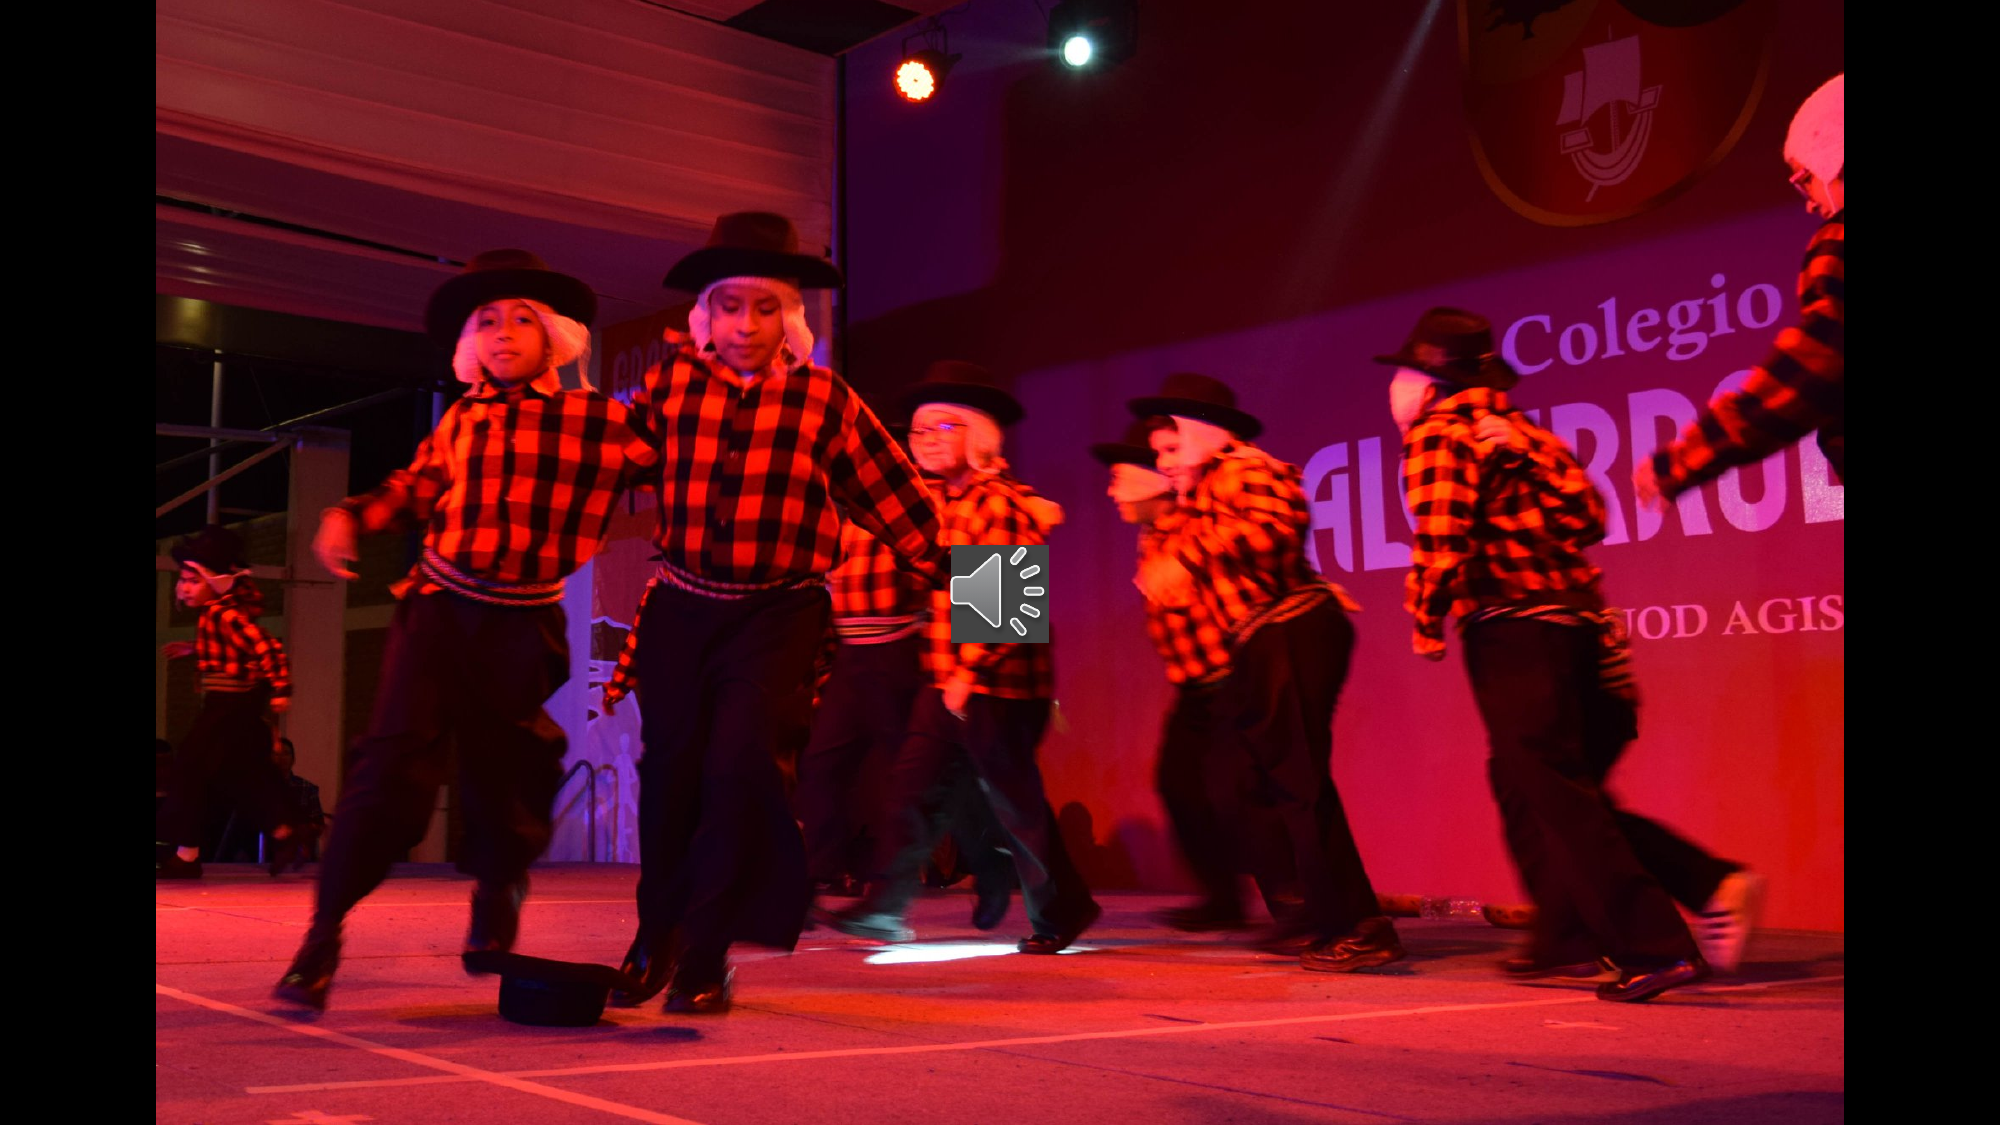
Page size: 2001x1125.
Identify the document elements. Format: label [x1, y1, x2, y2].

picture [156, 0, 1844, 1125]
